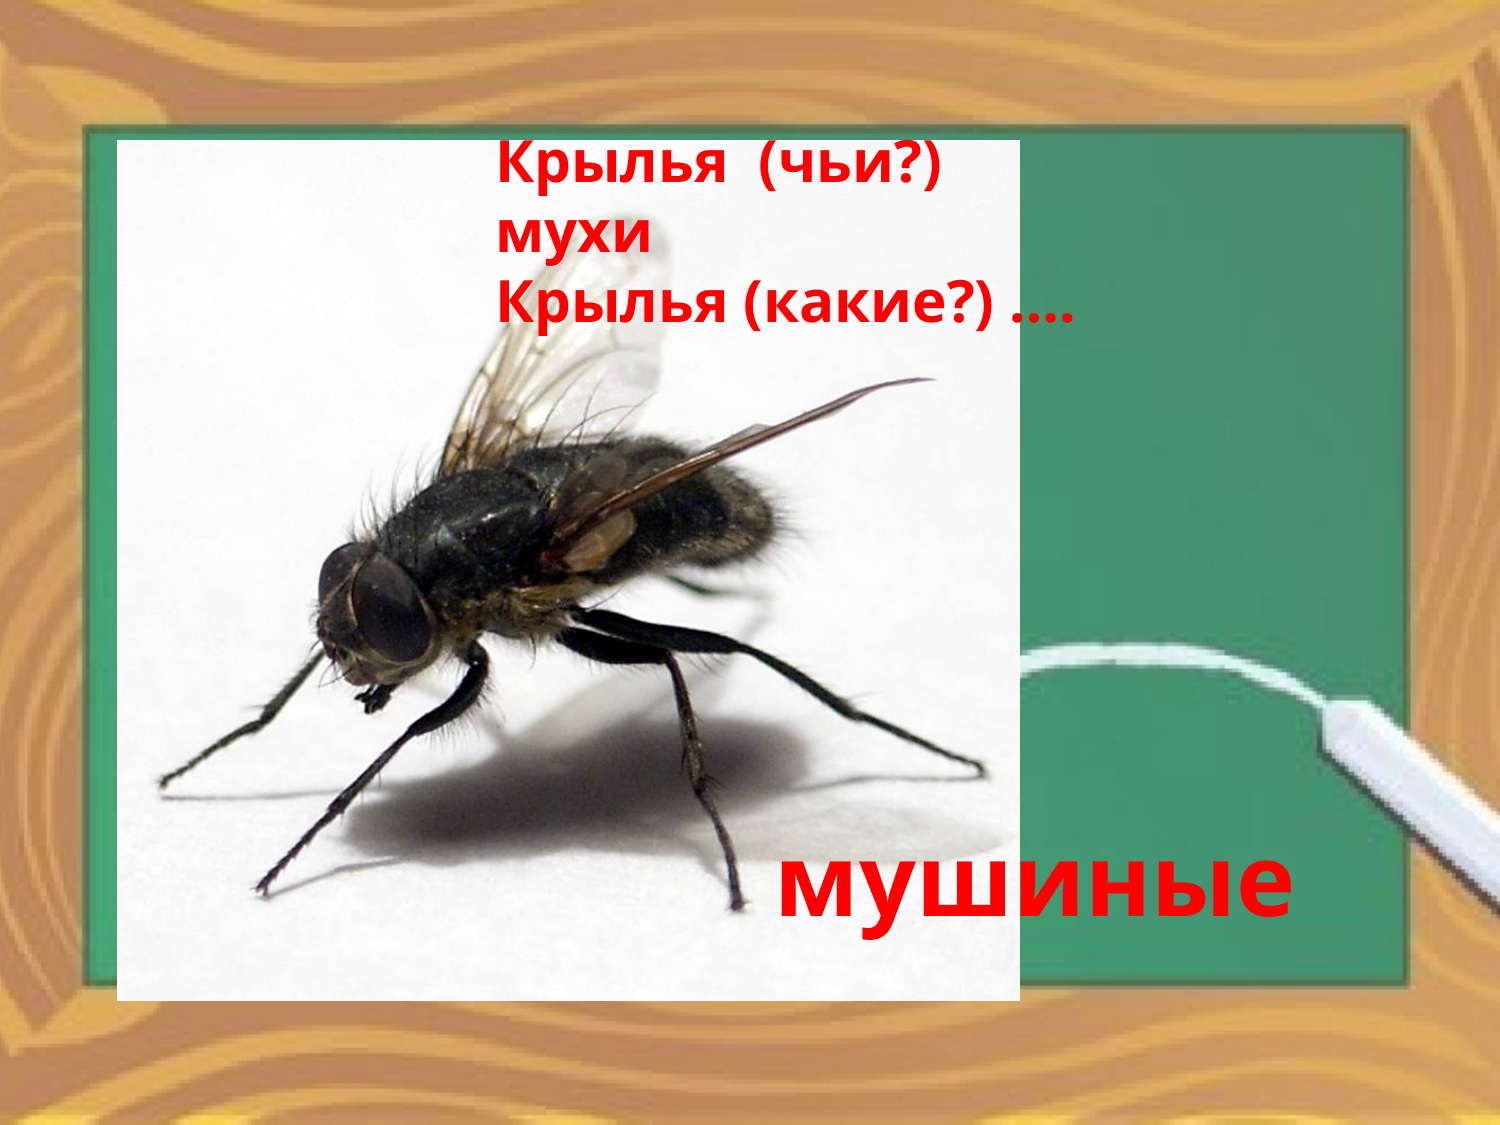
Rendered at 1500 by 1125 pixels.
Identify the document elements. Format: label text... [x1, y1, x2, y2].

text_box мушиные [1024, 808, 1311, 944]
text_box Крылья (чьи?) мухи Крылья (какие?) …. [480, 117, 1125, 387]
picture [0, 0, 1500, 1125]
